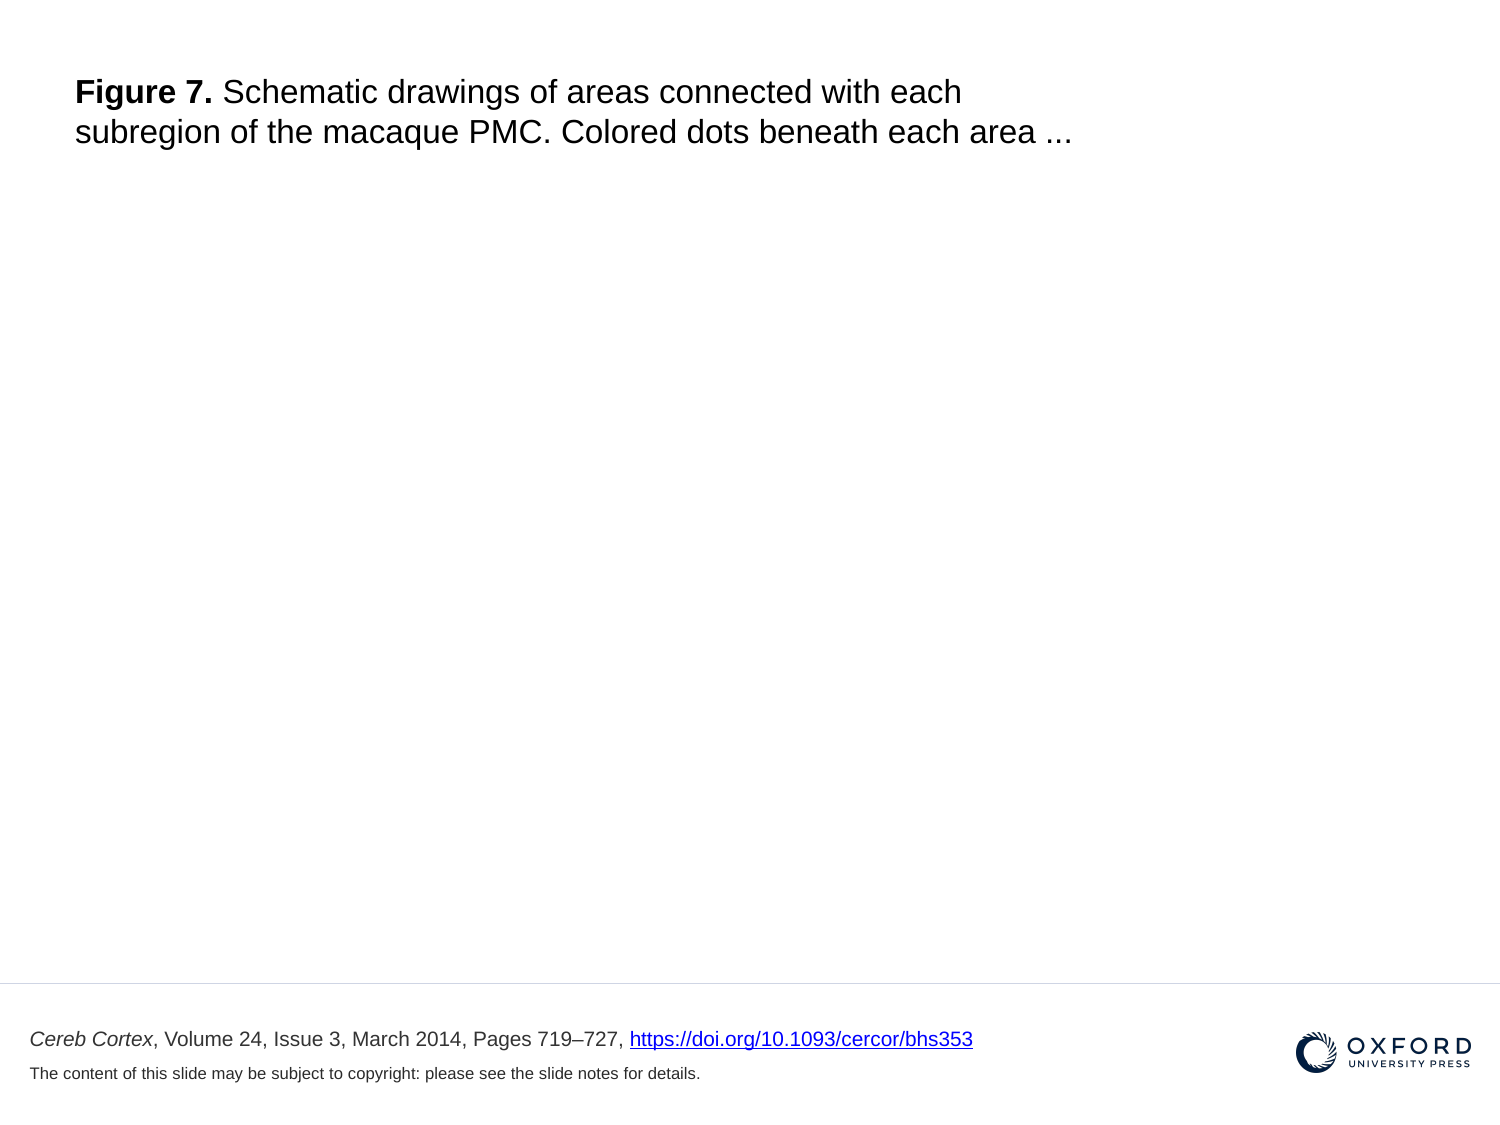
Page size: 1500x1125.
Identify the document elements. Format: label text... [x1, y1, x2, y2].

footer Cereb Cortex, Volume 24, Issue 3, March 2014, Pages 719–727, https://doi.org/10.1093/cercor/bhs353 The content of this slide may be subject to copyright: please see the slide notes for details. [0, 983, 1260, 1125]
picture [1296, 1032, 1471, 1073]
title Figure 7. Schematic drawings of areas connected with each subregion of the macaque PMC. Colored dots beneath each area ... [75, 69, 1078, 171]
